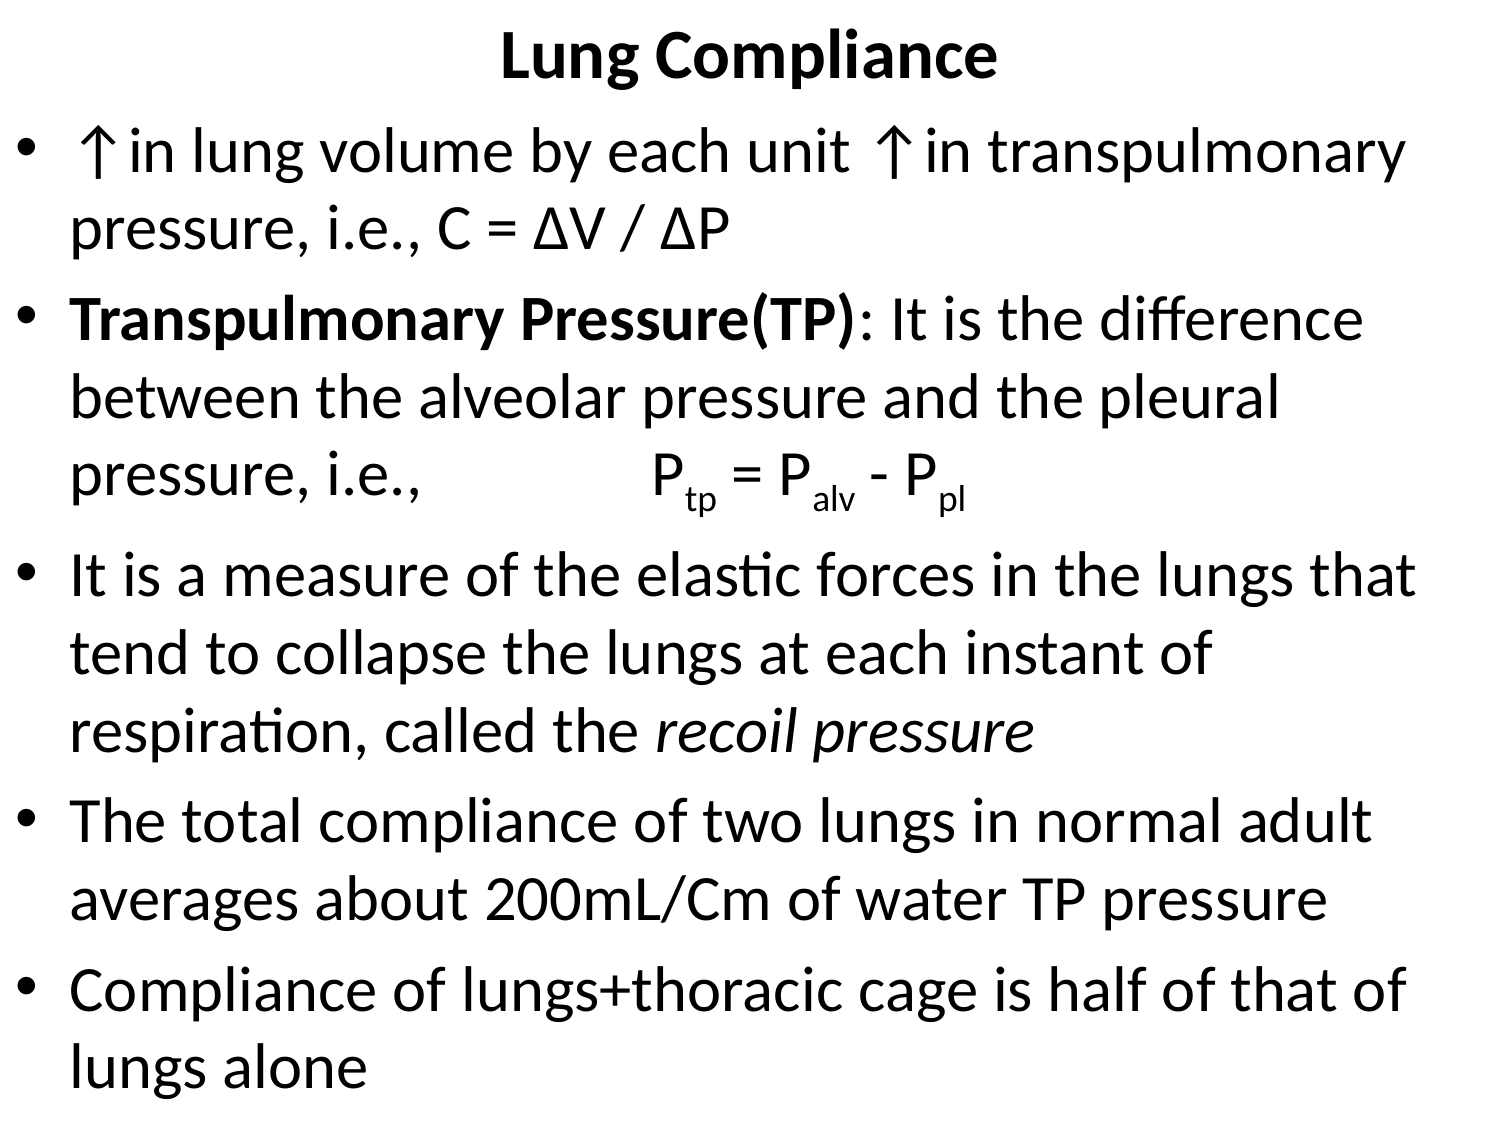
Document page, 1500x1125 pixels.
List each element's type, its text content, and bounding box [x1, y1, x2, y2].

title Lung Compliance [75, 0, 1425, 99]
list ↑in lung volume by each unit ↑in transpulmonary pressure, i.e., C = ∆V / ∆P Transpulmonary Pressure(TP): It is the difference between the alveolar pressure and the pleural pressure, i.e., Ptp = Palv - Ppl It is a measure of the elastic forces in the lungs that tend to collapse the lungs at each instant of respiration, called the recoil pressure The total compliance of two lungs in normal adult averages about 200mL/Cm of water TP pressure Compliance of lungs+thoracic cage is half of that of lungs alone [0, 99, 1500, 1125]
